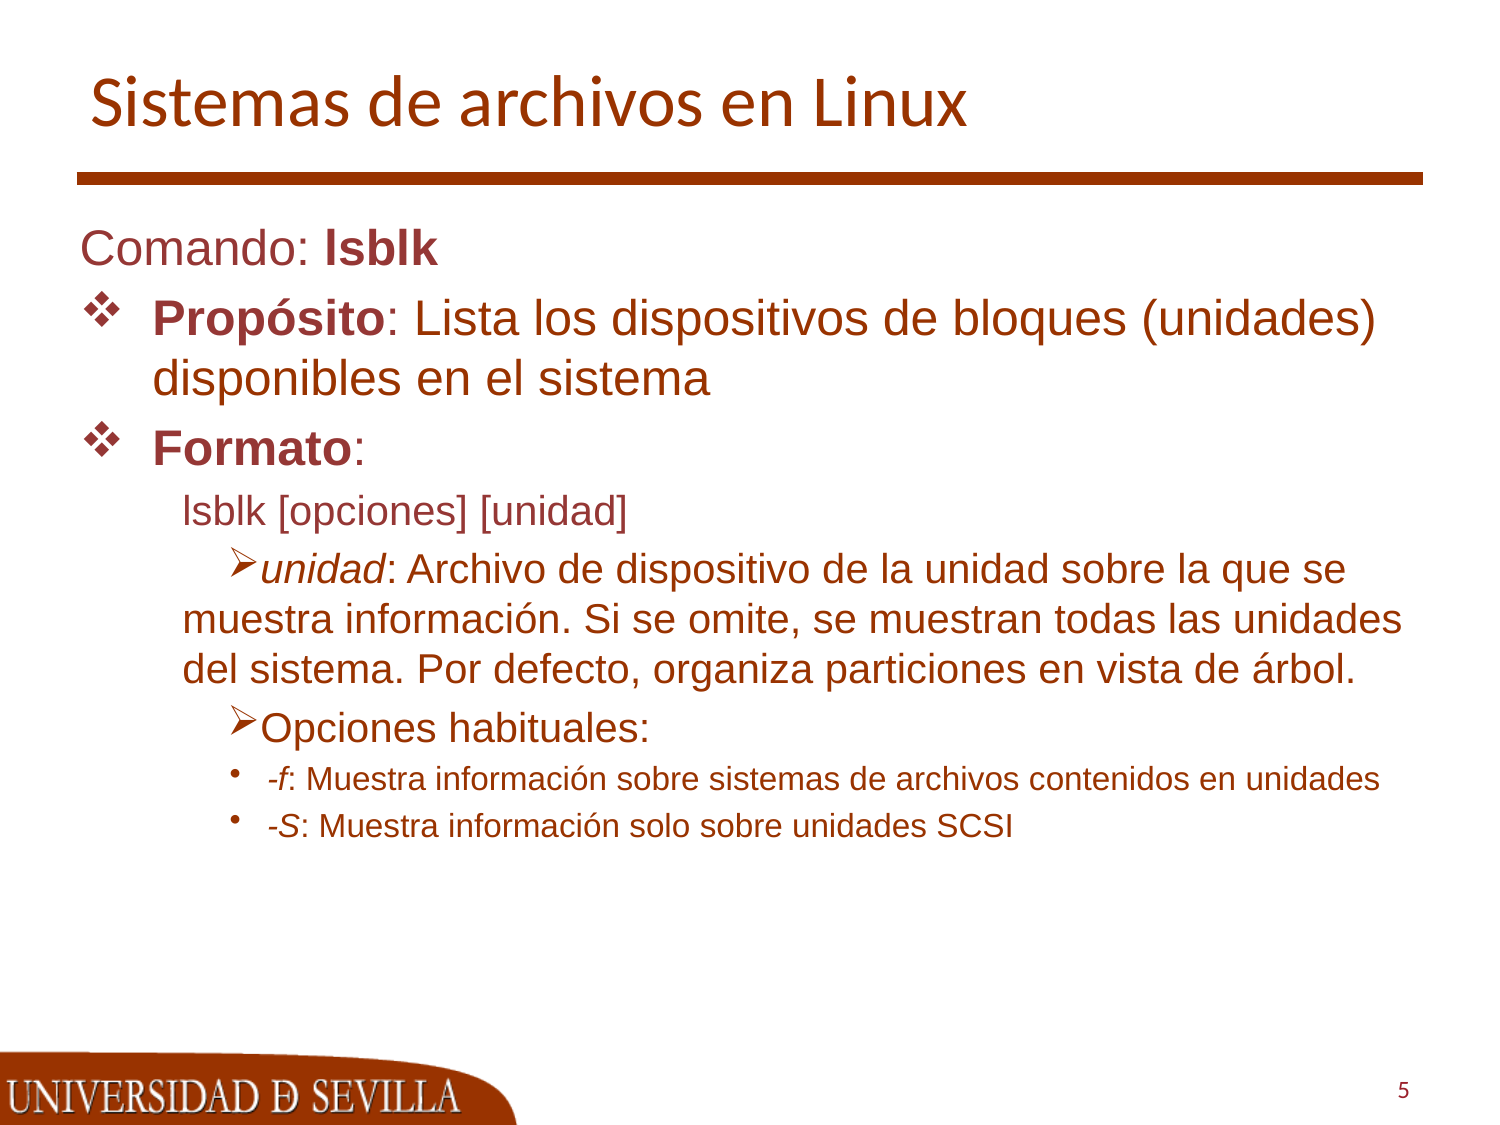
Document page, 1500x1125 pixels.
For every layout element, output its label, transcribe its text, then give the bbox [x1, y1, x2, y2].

picture [0, 1044, 520, 1125]
title Sistemas de archivos en Linux [75, 45, 1425, 149]
slide_number 5 [1074, 1058, 1425, 1119]
text_box Comando: lsblk Propósito: Lista los dispositivos de bloques (unidades) disponibles en el sistema Formato: lsblk [opciones] [unidad] unidad: Archivo de dispositivo de la unidad sobre la que se muestra información. Si se omite, se muestran todas las unidades del sistema. Por defecto, organiza particiones en vista de árbol. Opciones habituales: -f: Muestra información sobre sistemas de archivos contenidos en unidades -S: Muestra información solo sobre unidades SCSI [64, 208, 1425, 393]
